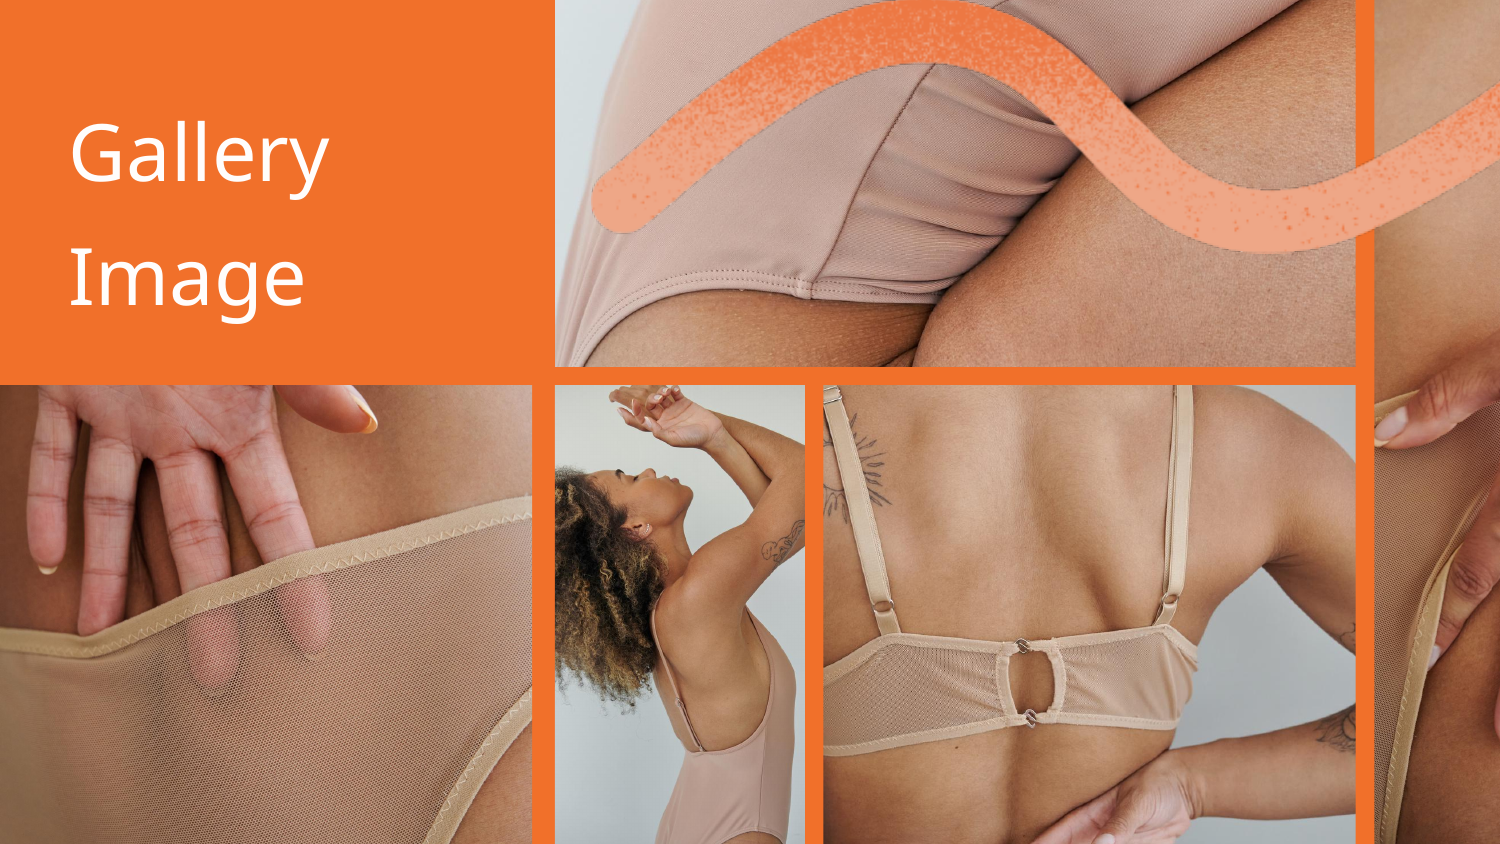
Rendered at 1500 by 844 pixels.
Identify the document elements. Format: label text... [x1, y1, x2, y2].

picture [554, 385, 806, 844]
picture [0, 385, 533, 844]
picture [554, 0, 1500, 844]
text_box Gallery Image [68, 73, 464, 321]
picture [823, 385, 1356, 844]
